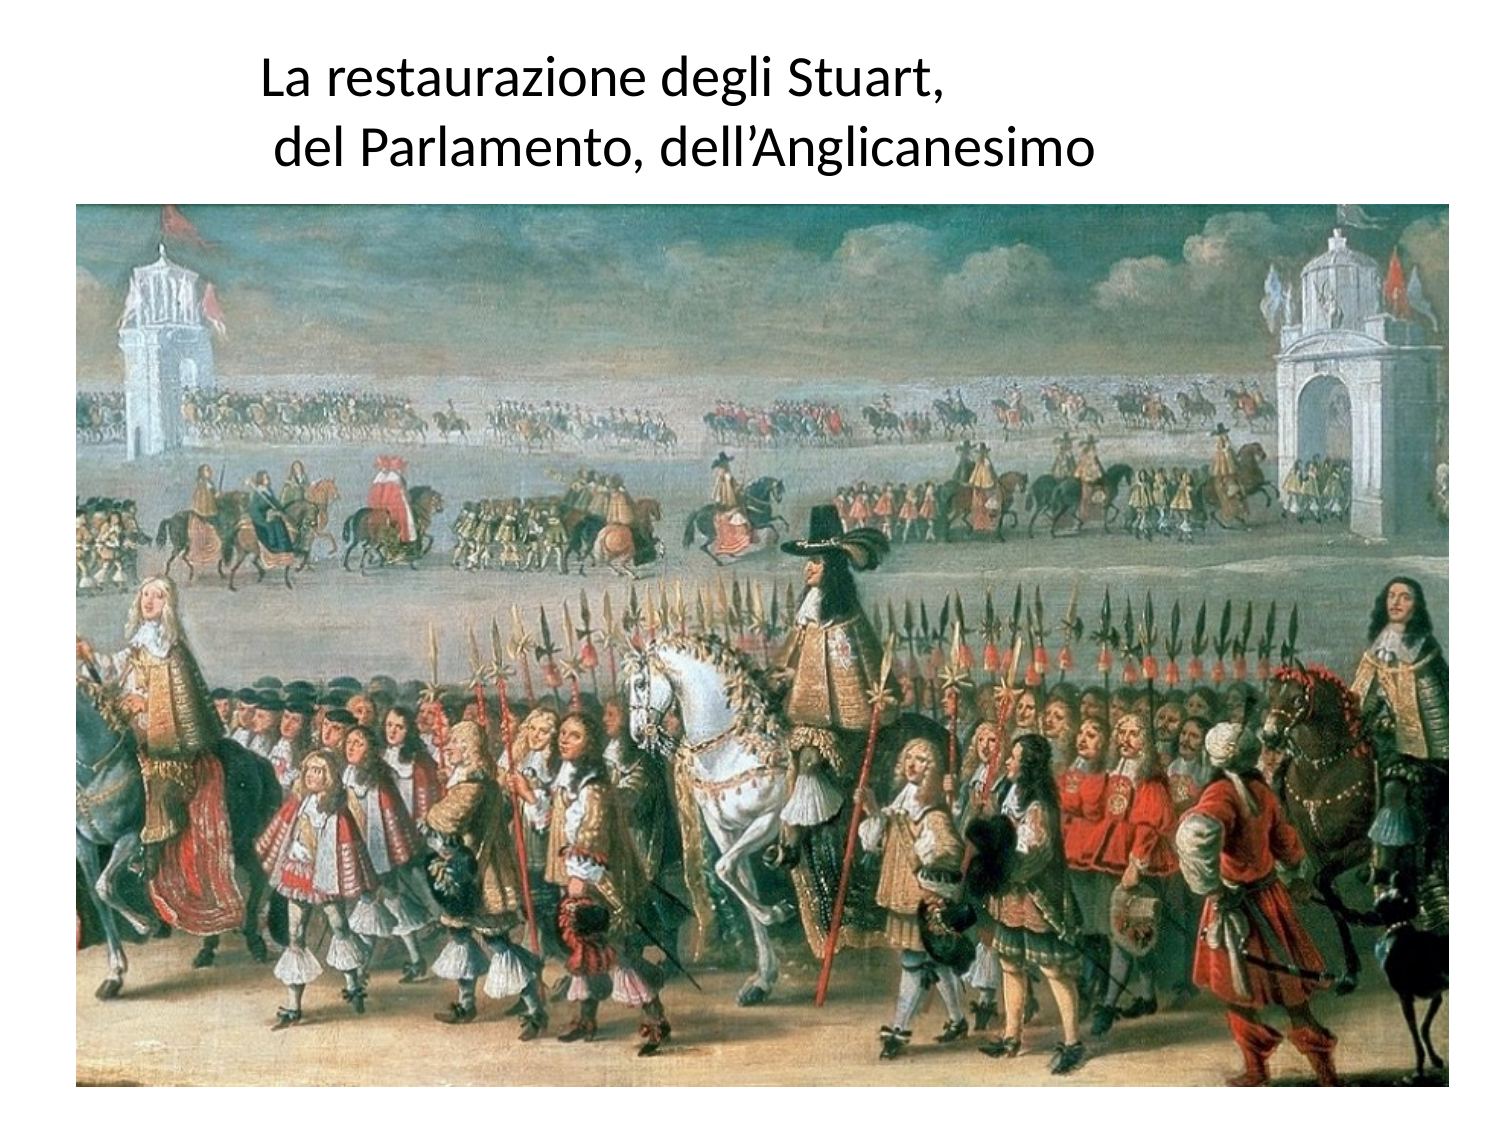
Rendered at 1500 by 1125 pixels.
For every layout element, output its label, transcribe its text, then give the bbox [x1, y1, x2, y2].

picture [76, 204, 1449, 1088]
text_box La restaurazione degli Stuart, del Parlamento, dell’Anglicanesimo [245, 30, 1112, 186]
